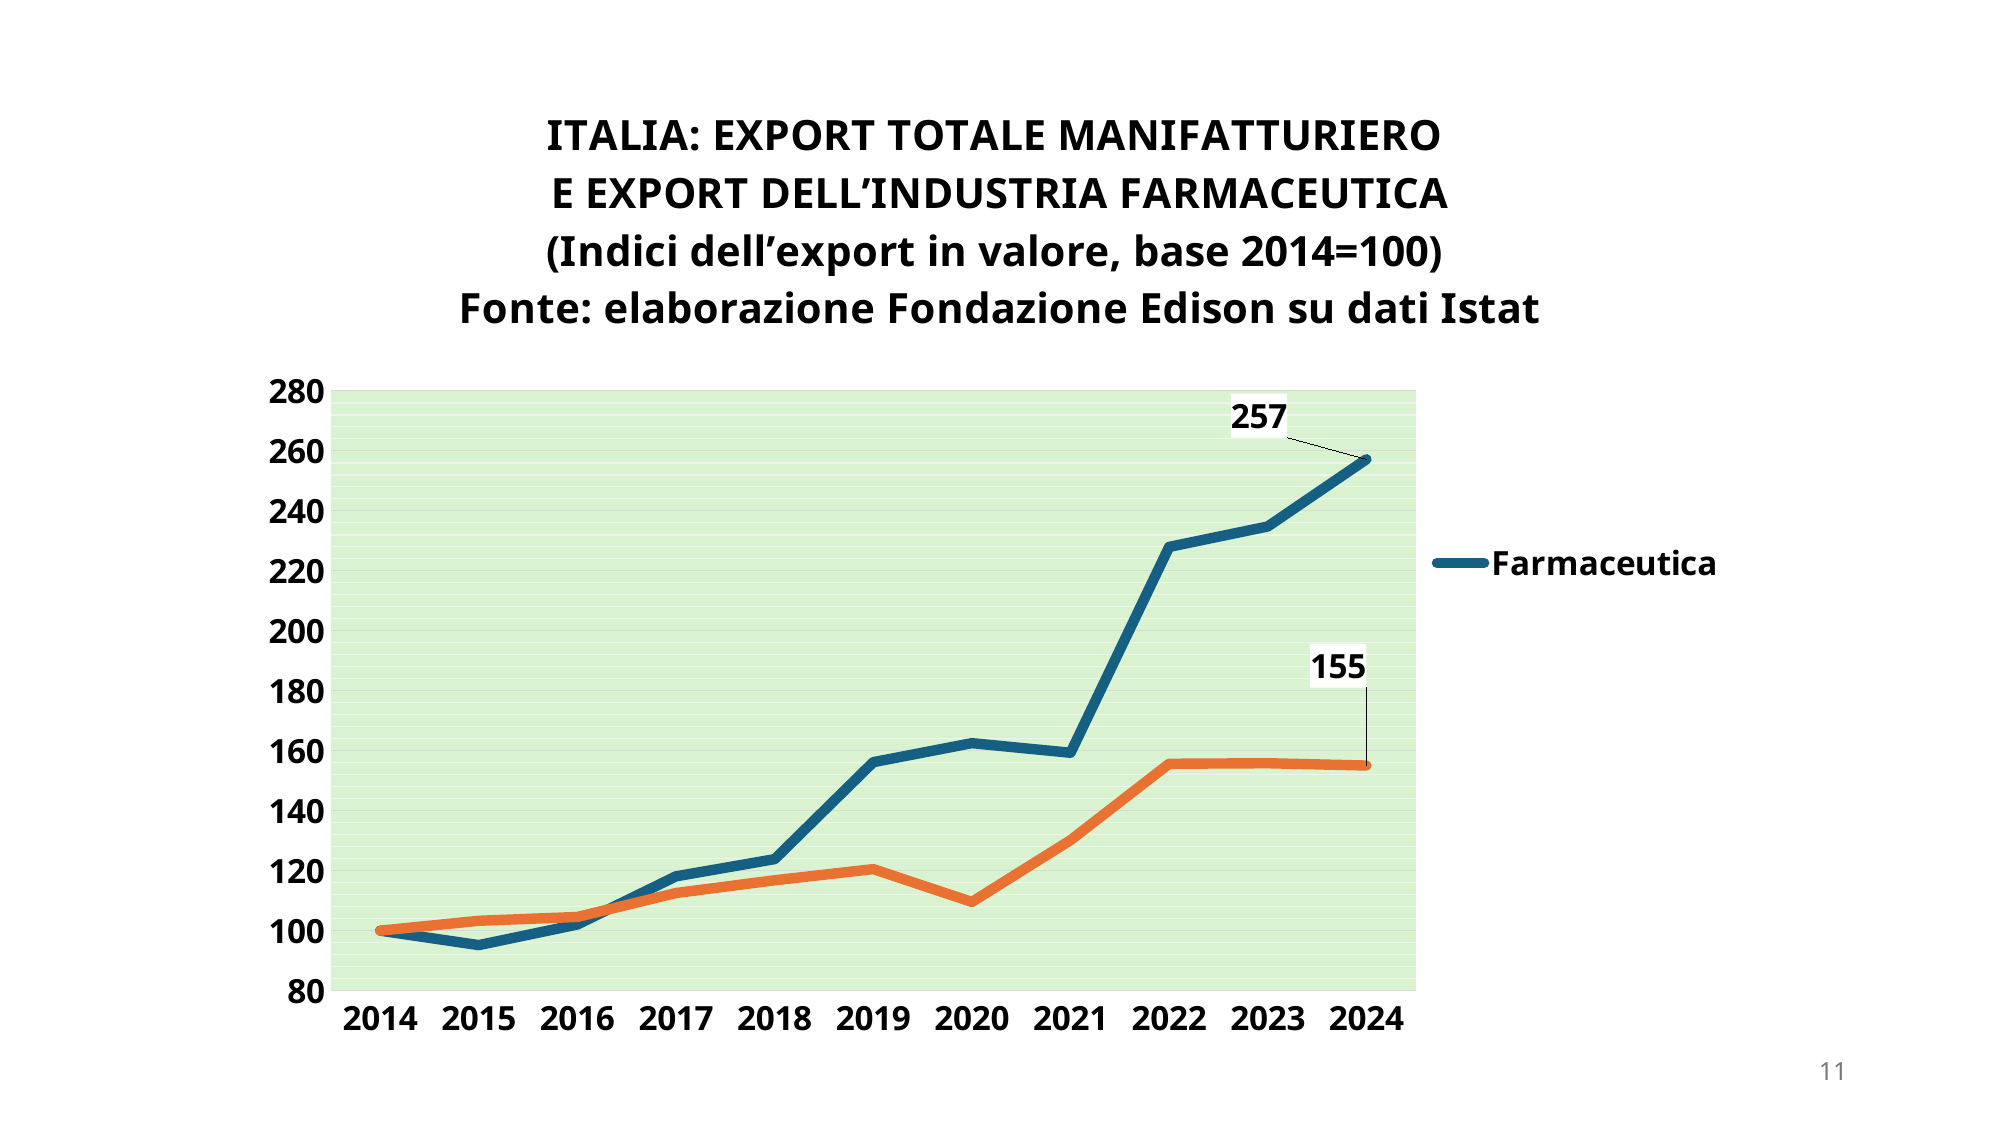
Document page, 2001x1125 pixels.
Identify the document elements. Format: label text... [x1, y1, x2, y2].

slide_number 11 [1412, 1042, 1863, 1103]
chart [237, 64, 1763, 1061]
